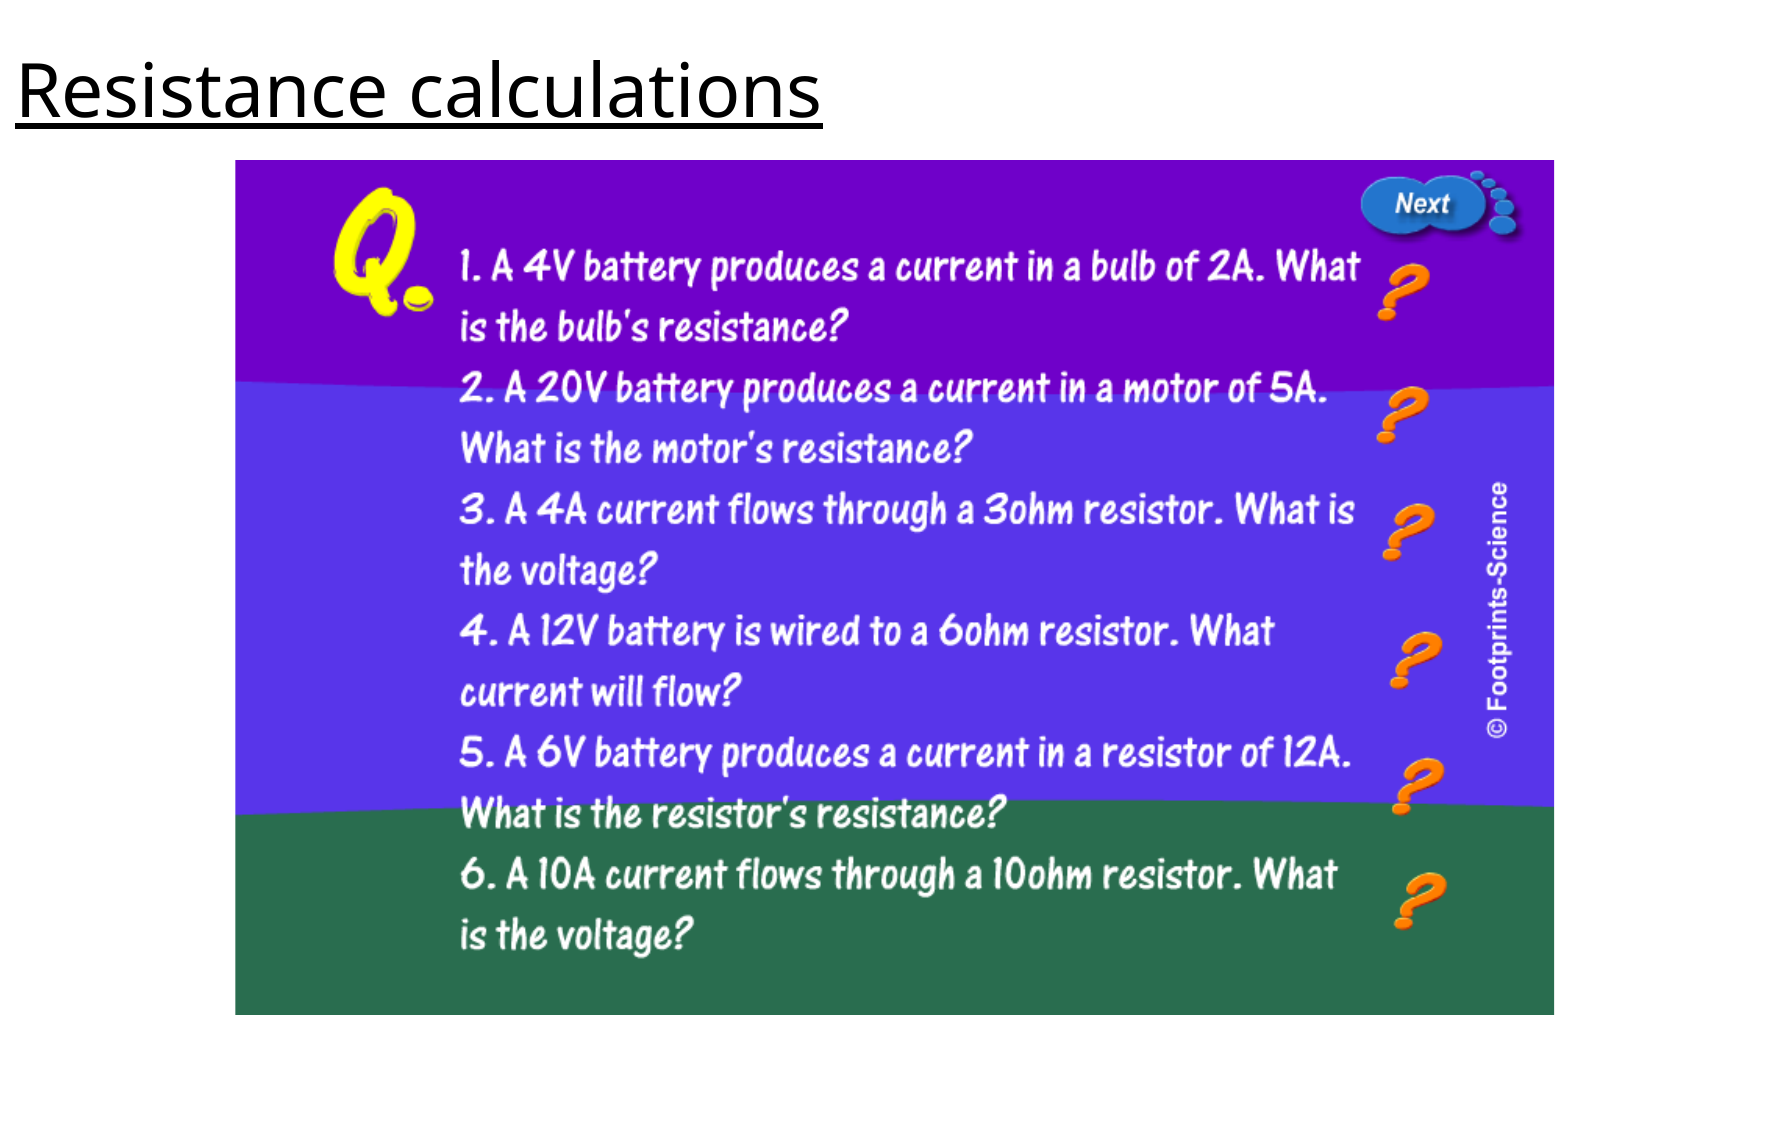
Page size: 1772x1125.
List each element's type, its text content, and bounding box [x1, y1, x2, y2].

title Resistance calculations [0, 0, 988, 182]
